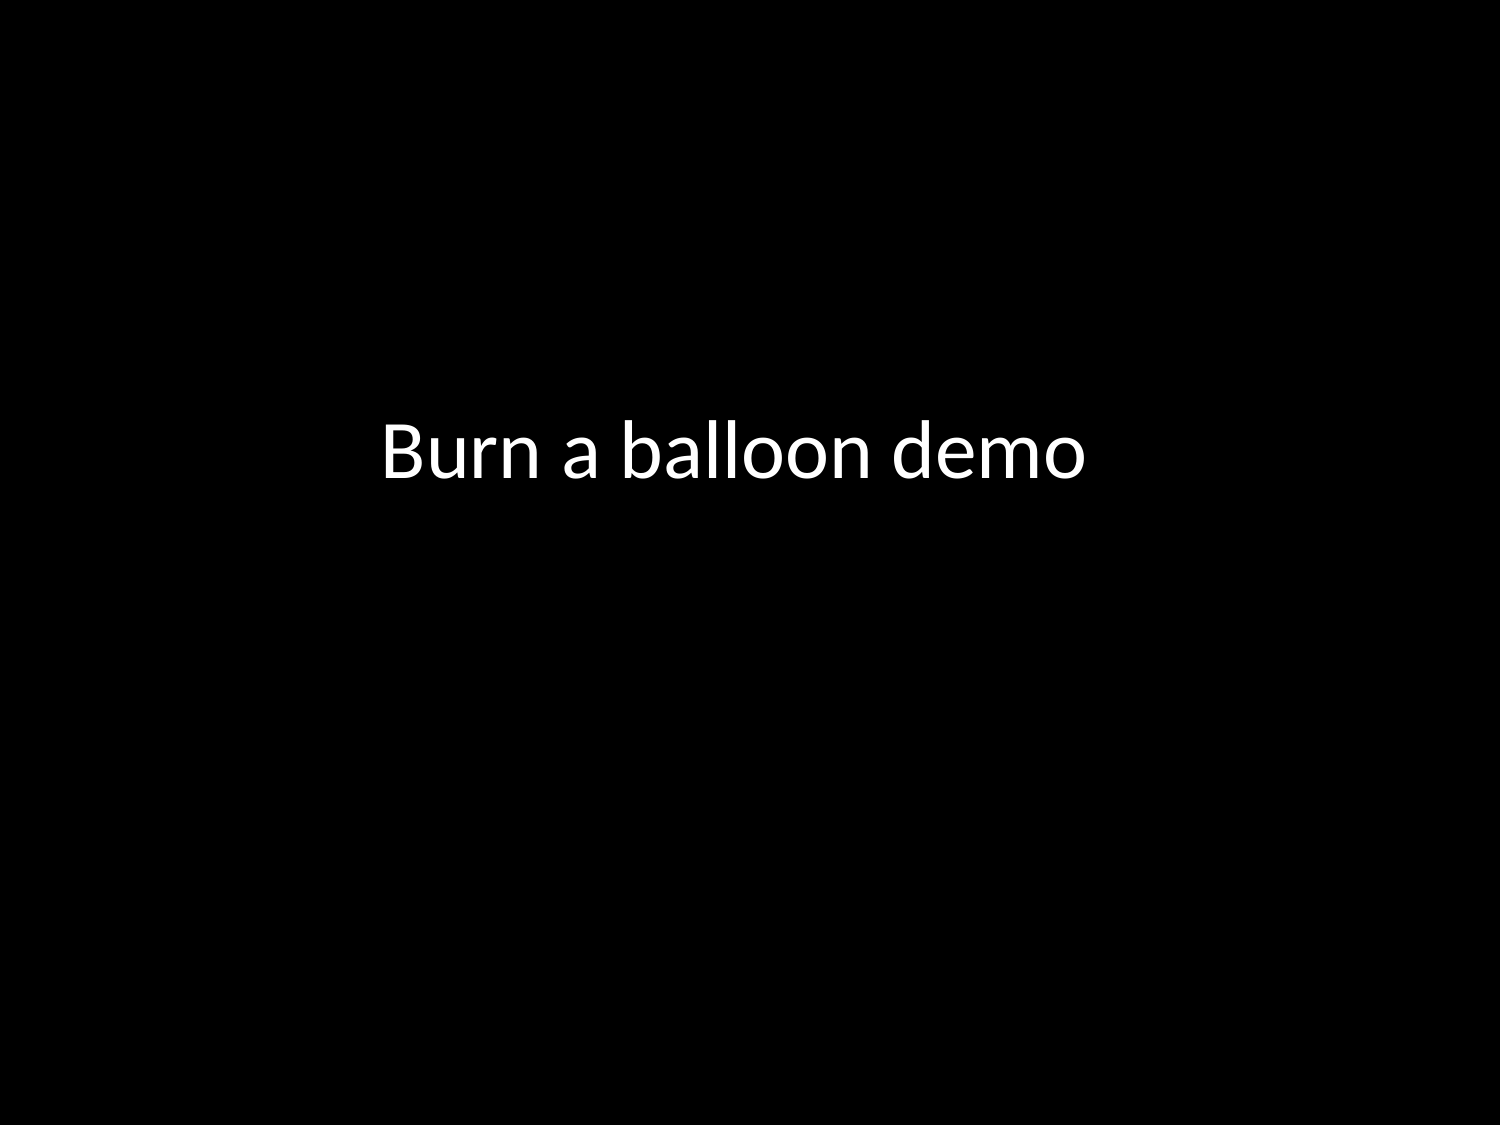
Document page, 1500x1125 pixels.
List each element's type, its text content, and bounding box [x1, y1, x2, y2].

text_box Burn a balloon demo [366, 387, 1104, 503]
